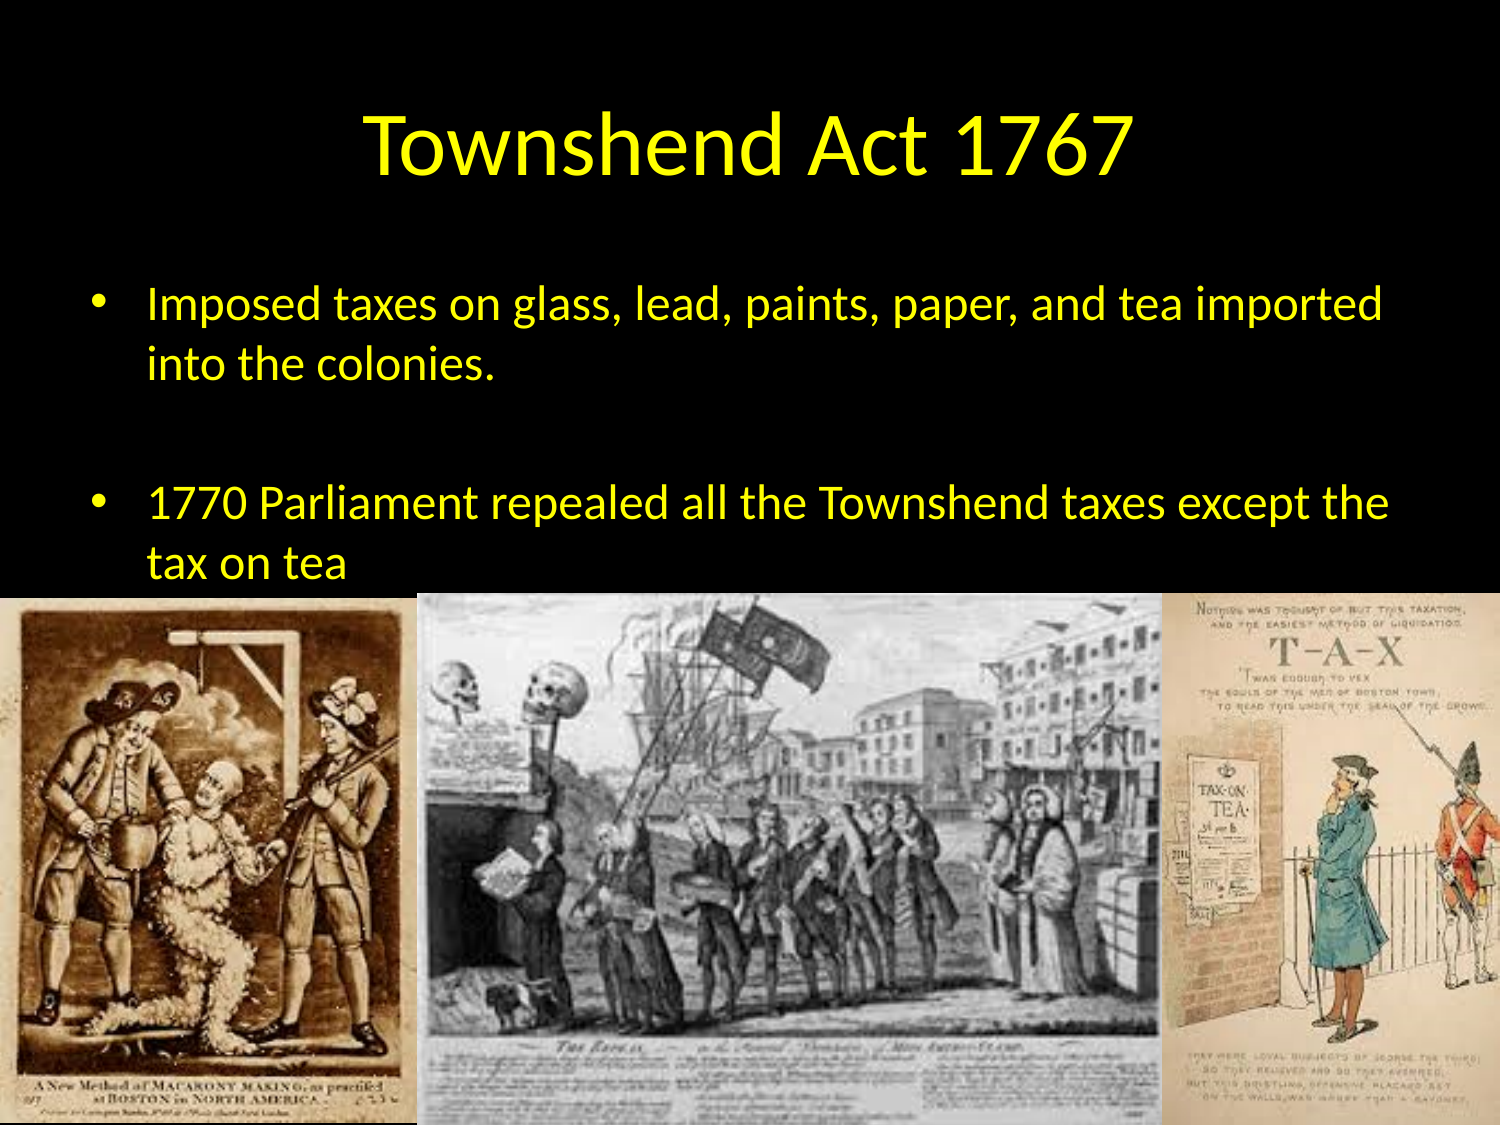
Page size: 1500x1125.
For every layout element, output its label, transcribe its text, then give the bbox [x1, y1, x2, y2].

list Imposed taxes on glass, lead, paints, paper, and tea imported into the colonies. 1770 Parliament repealed all the Townshend taxes except the tax on tea [75, 262, 1425, 596]
title Townshend Act 1767 [75, 45, 1425, 233]
picture [0, 593, 1500, 1125]
